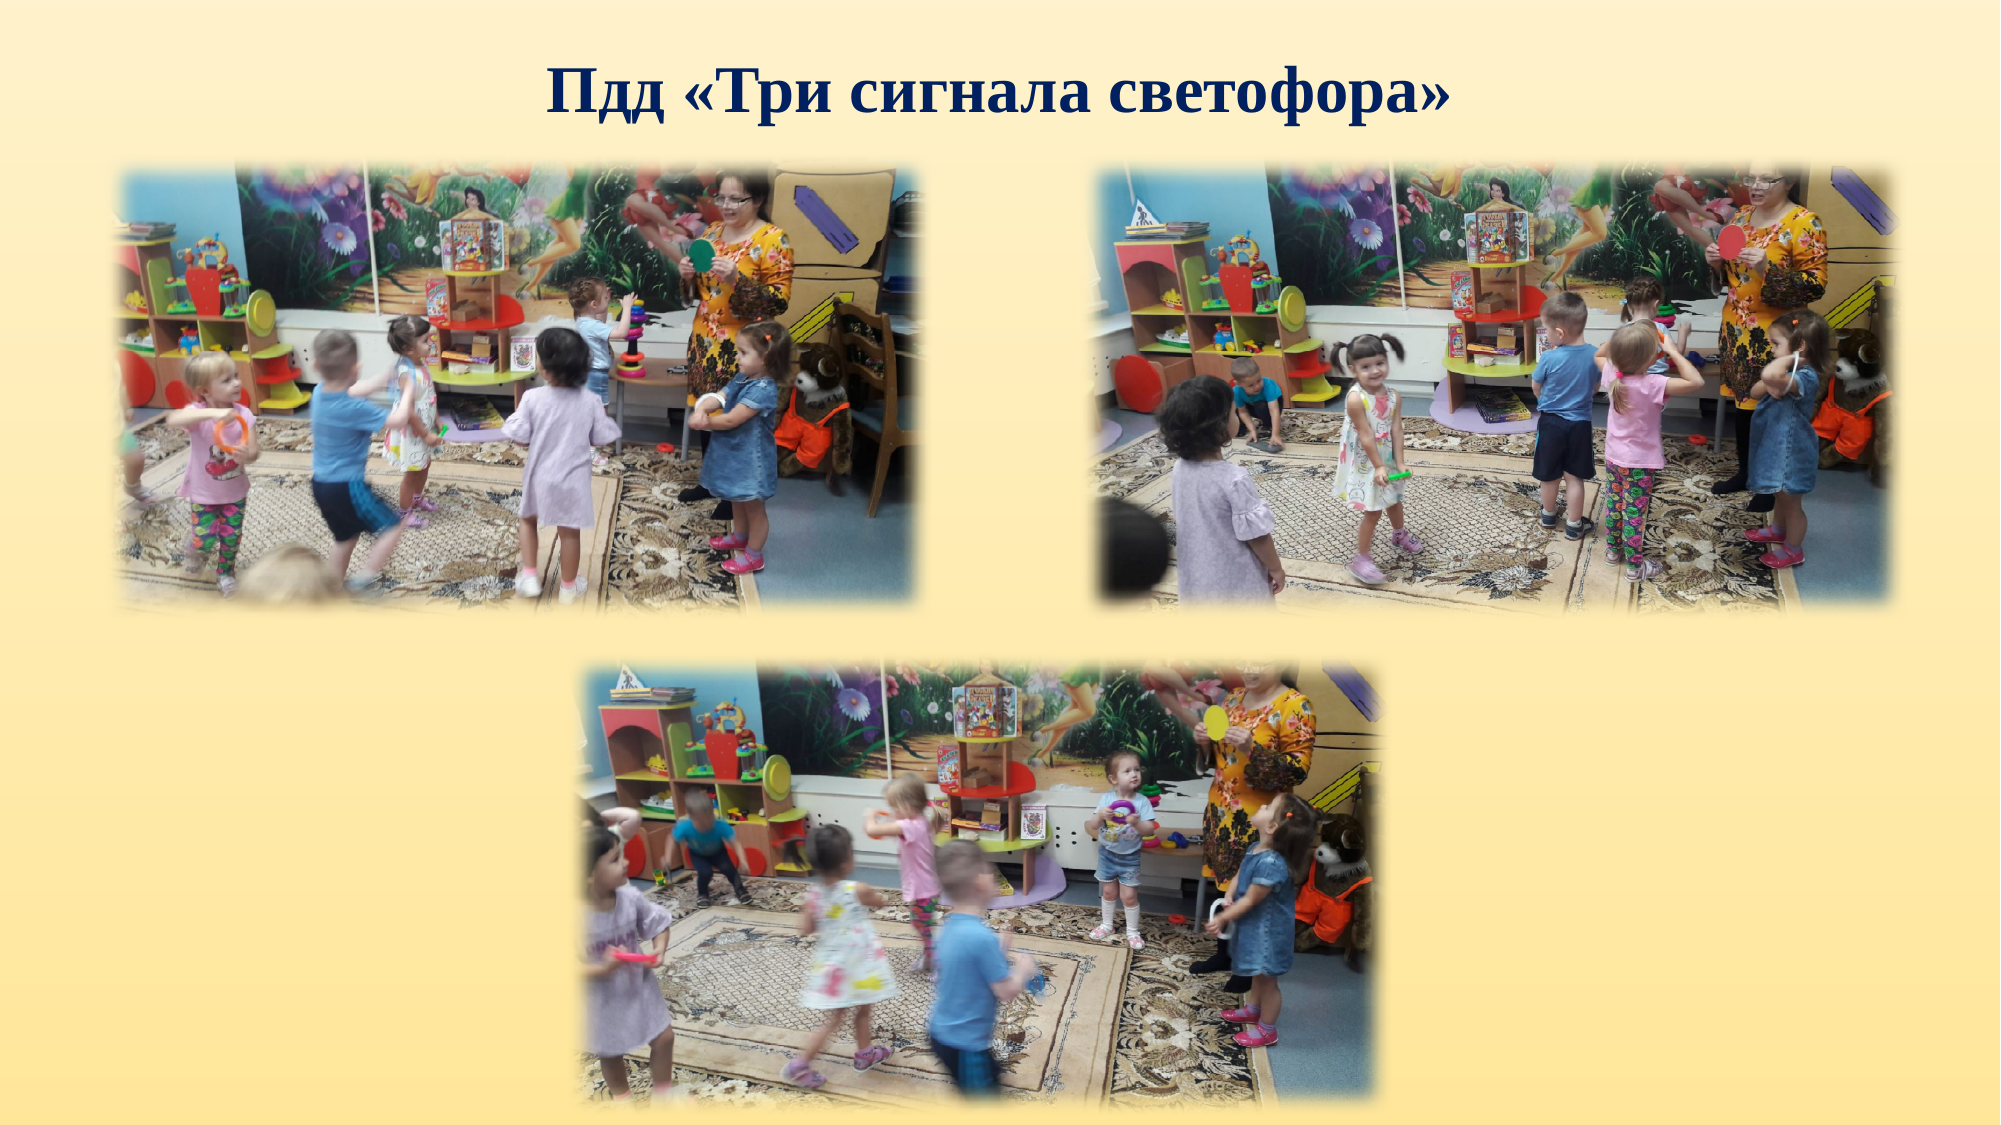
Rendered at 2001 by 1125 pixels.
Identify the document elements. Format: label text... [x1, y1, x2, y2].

picture [104, 154, 933, 620]
picture [567, 652, 1392, 1116]
text_box Пдд «Три сигнала светофора» [0, 38, 2000, 133]
picture [1079, 154, 1908, 620]
